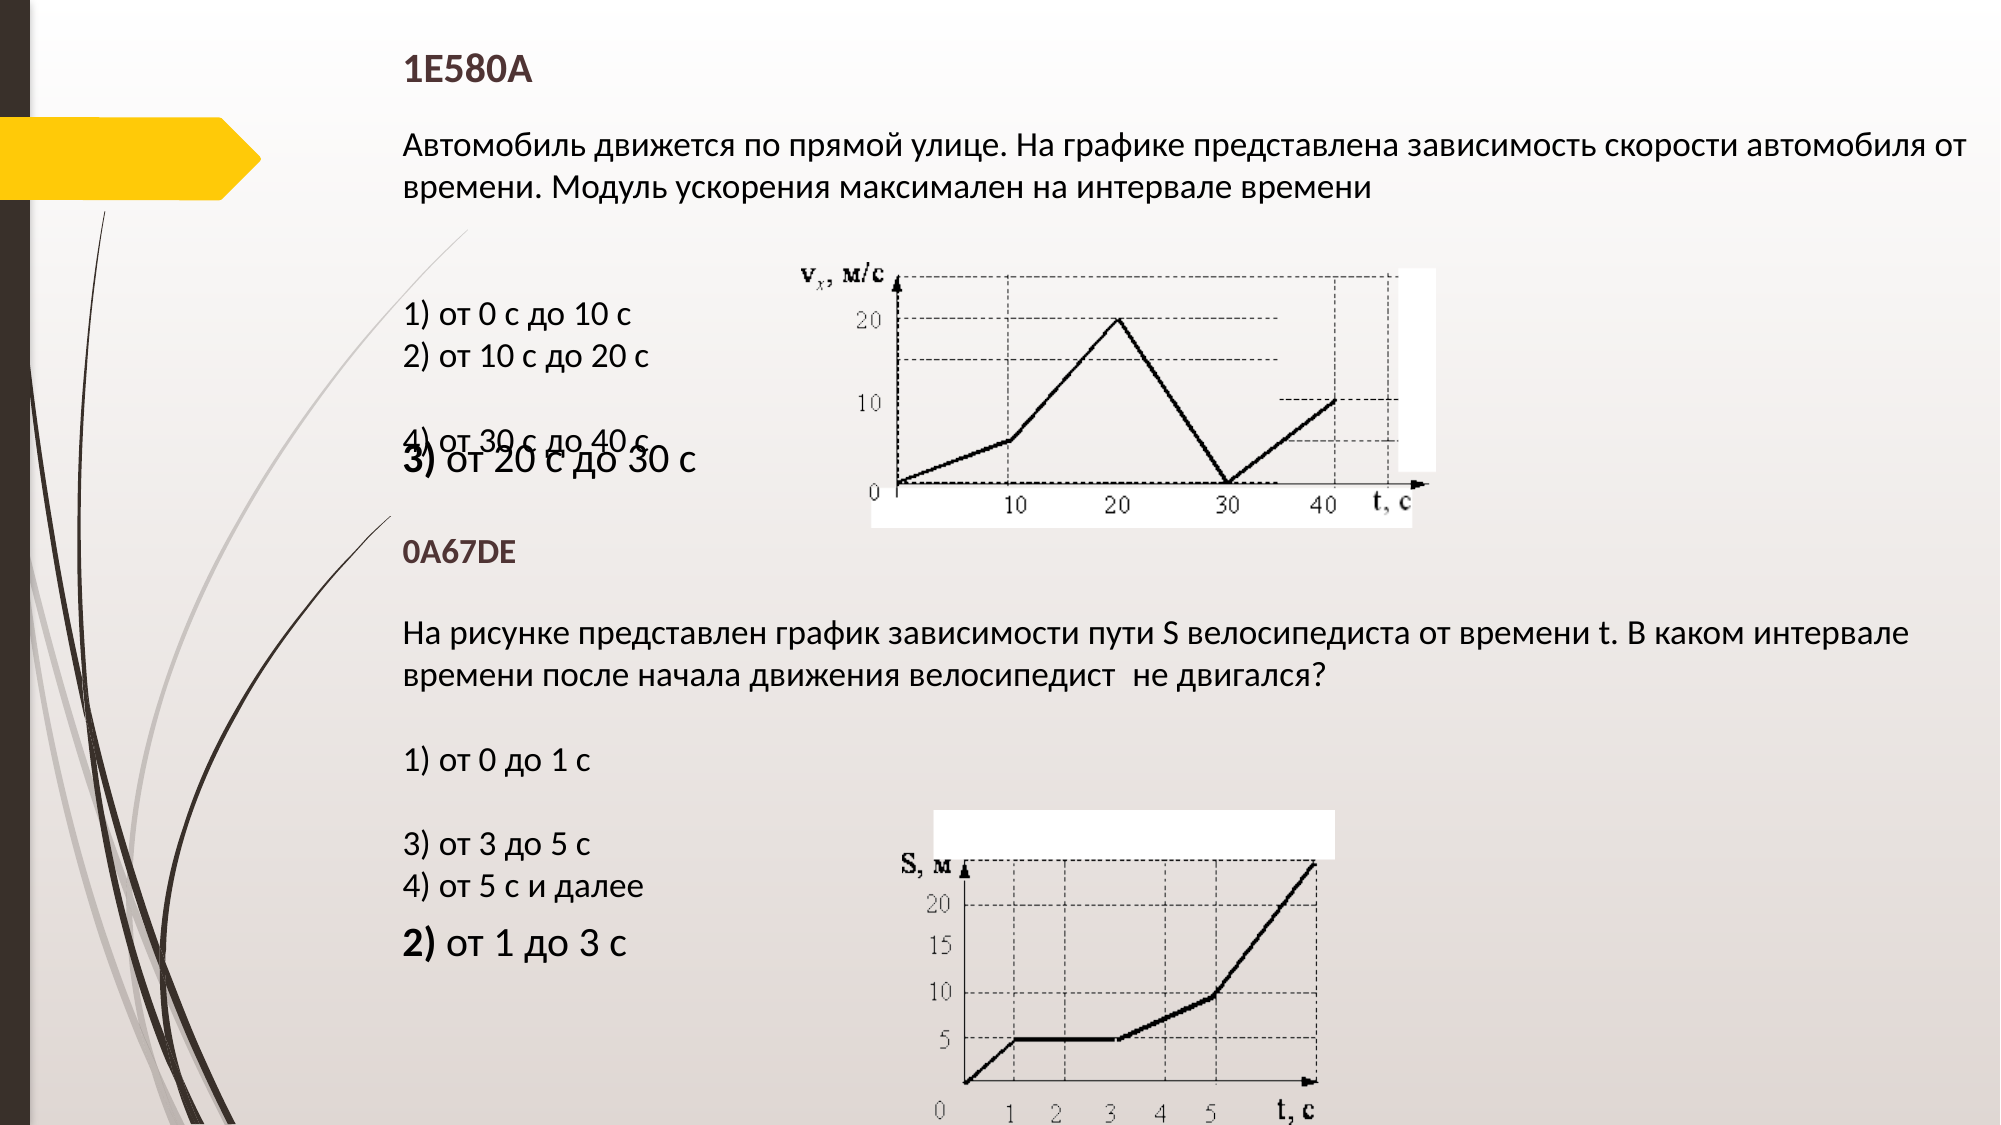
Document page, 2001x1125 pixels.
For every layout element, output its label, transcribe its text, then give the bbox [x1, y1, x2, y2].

text_box 3) от 20 с до 30 с [387, 423, 712, 489]
text_box 1E580A [387, 33, 572, 98]
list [800, 261, 1436, 528]
picture [902, 810, 1335, 1125]
text_box 2) от 1 до 3 с [387, 907, 712, 972]
title Автомобиль движется по прямой улице. На графике представлена зависимость скорости автомобиля от времени. Модуль ускорения максимален на интервале времени 1) от 0 с до 10 с 2) от 10 с до 20 с 4) от 30 с до 40 с 0A67DE На рисунке представлен график зависимости пути S велосипедиста от времени t. В каком интервале времени после начала движения велосипедист не двигался? 1) от 0 до 1 с 3) от 3 до 5 с 4) от 5 с и далее [387, 33, 2000, 1125]
